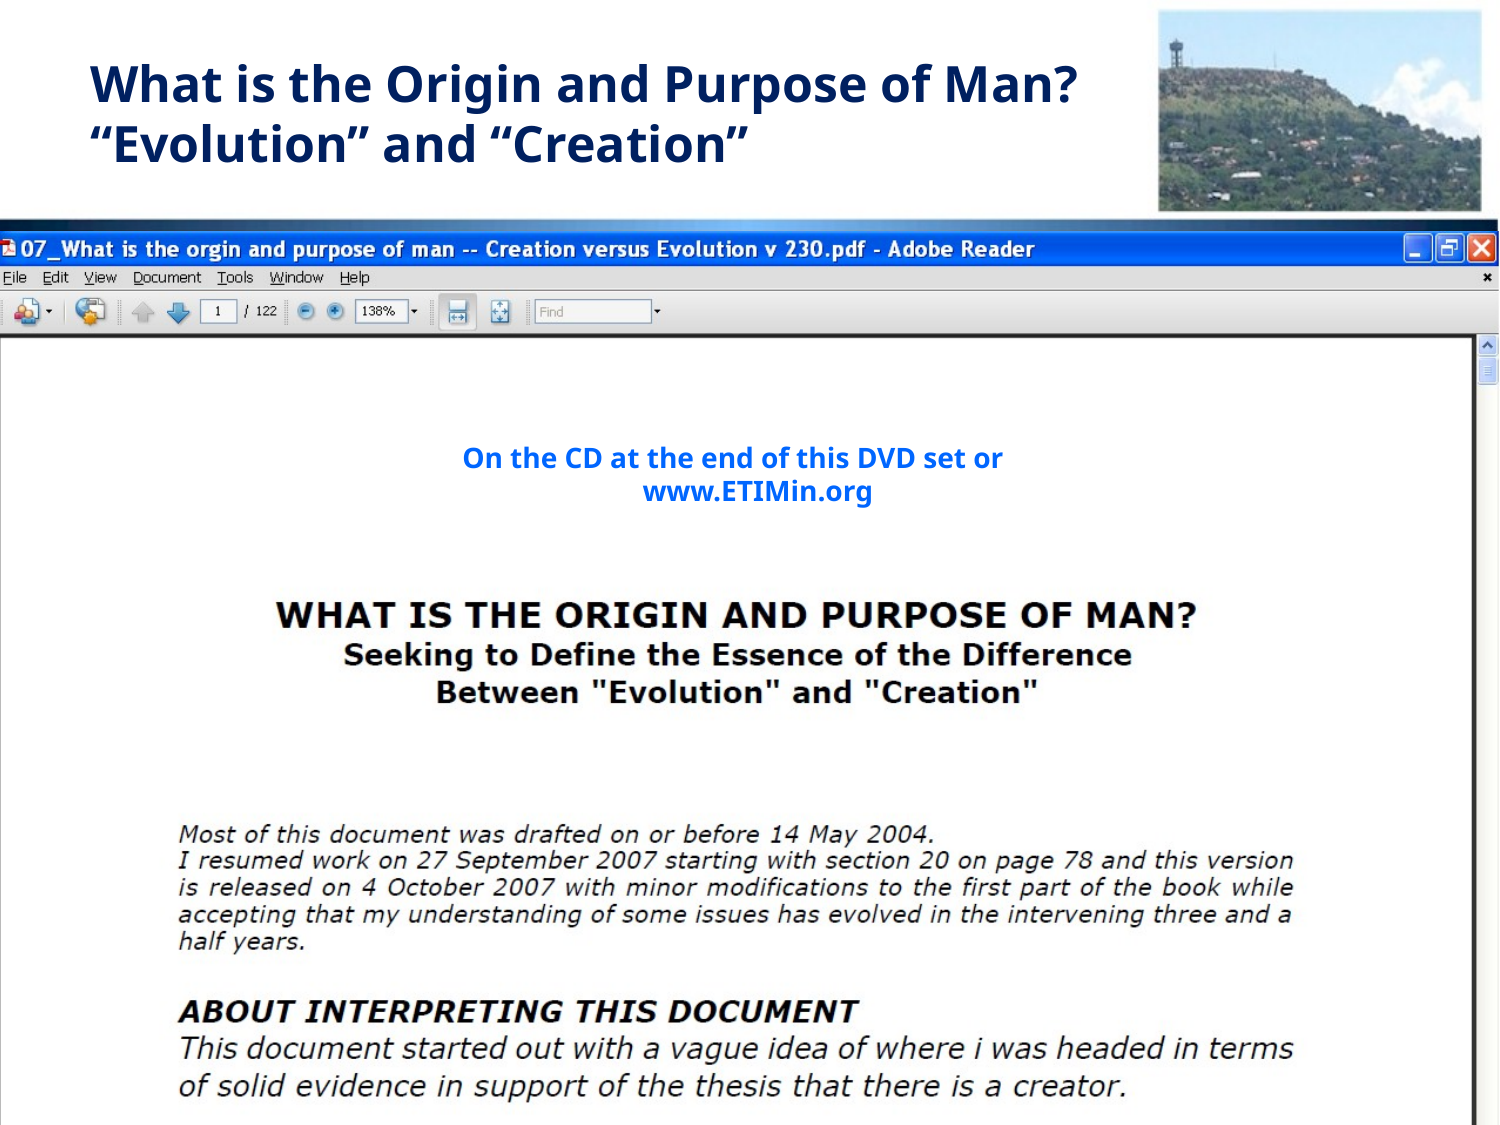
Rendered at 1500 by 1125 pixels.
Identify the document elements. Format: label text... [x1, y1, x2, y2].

title What is the Origin and Purpose of Man? “Evolution” and “Creation” [75, 45, 1149, 230]
picture [0, 0, 1500, 1125]
